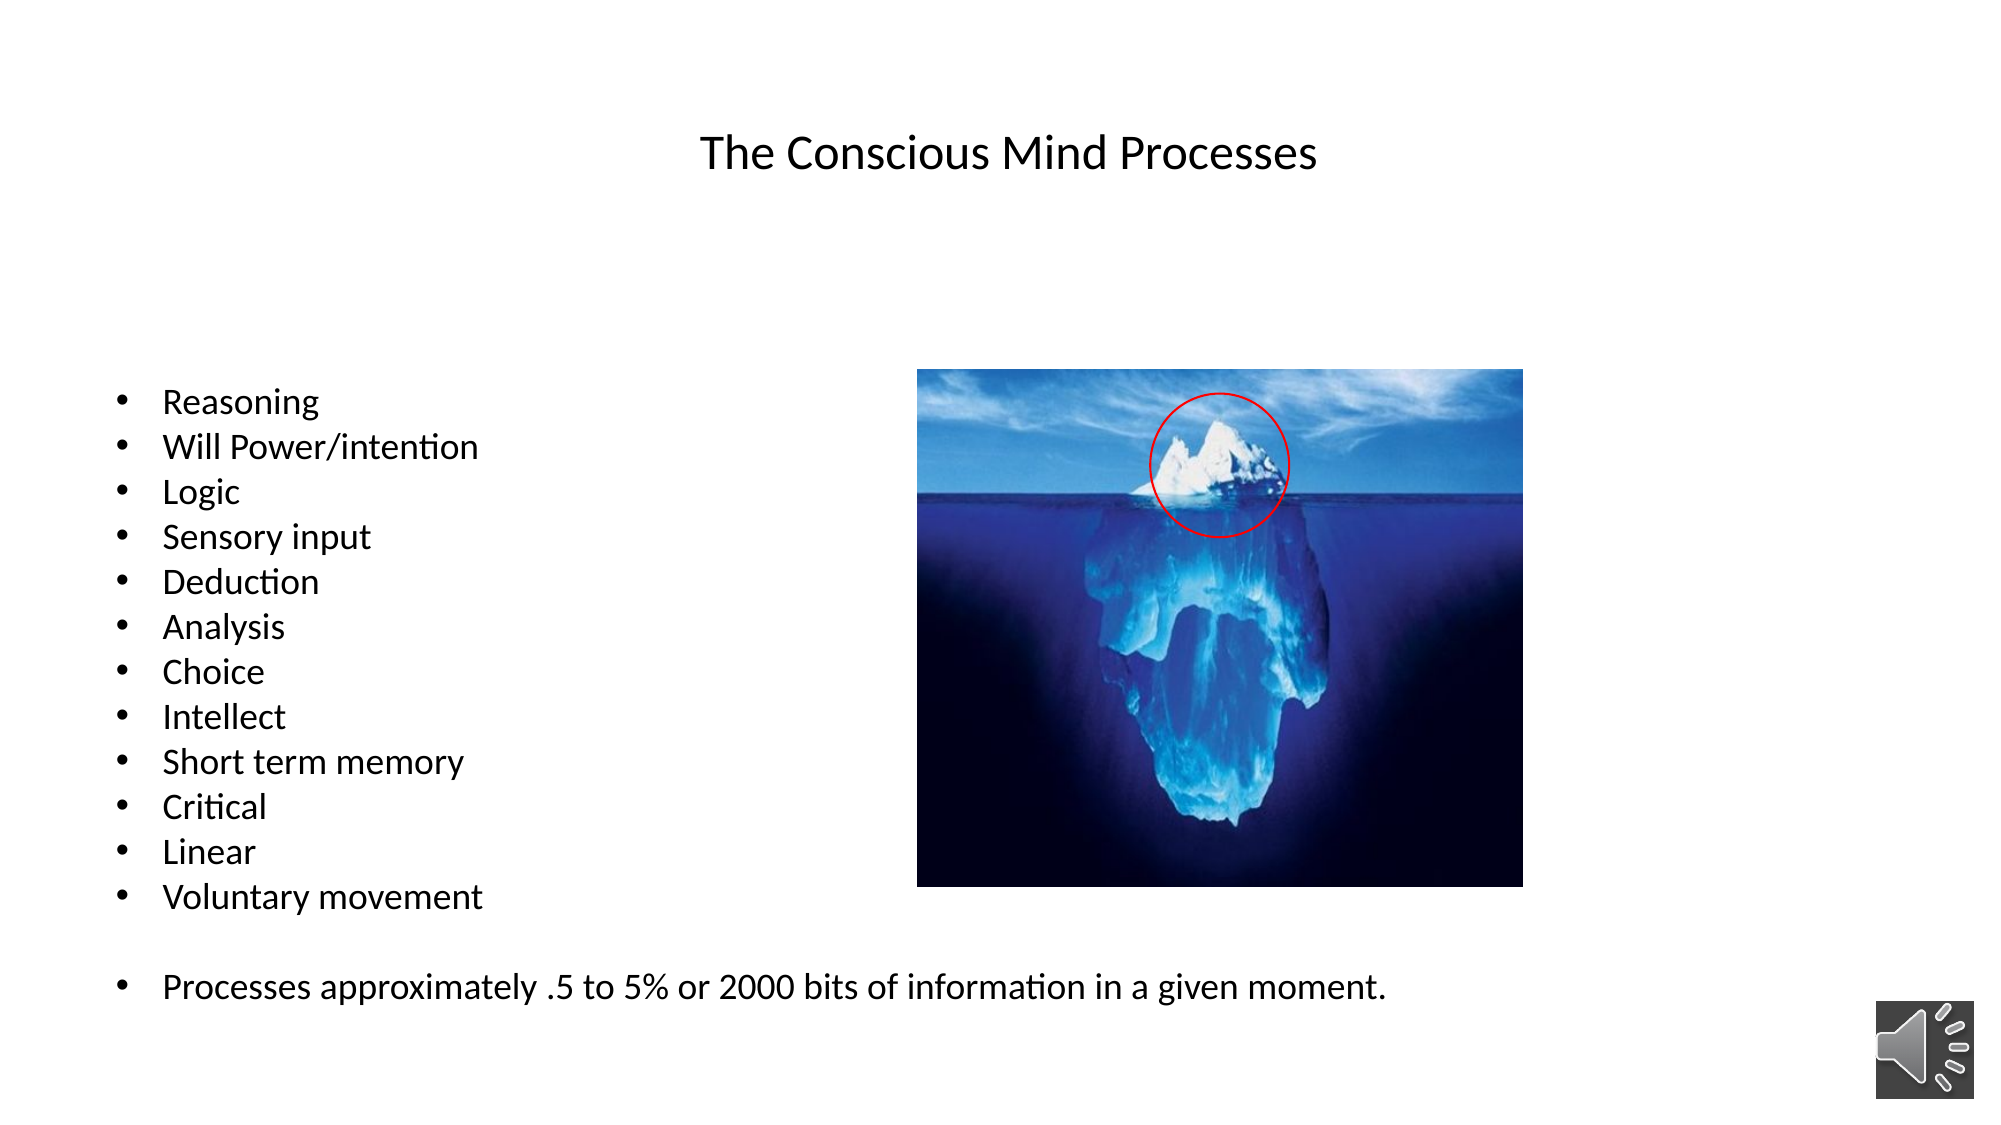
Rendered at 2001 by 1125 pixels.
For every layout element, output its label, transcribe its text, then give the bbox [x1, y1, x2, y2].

picture [917, 369, 1523, 887]
text_box The Conscious Mind Processes [299, 112, 1718, 187]
text_box Reasoning Will Power/intention Logic Sensory input Deduction Analysis Choice Intellect Short term memory Critical Linear Voluntary movement Processes approximately .5 to 5% or 2000 bits of information in a given moment. [101, 369, 2000, 1015]
picture [1874, 999, 1975, 1100]
